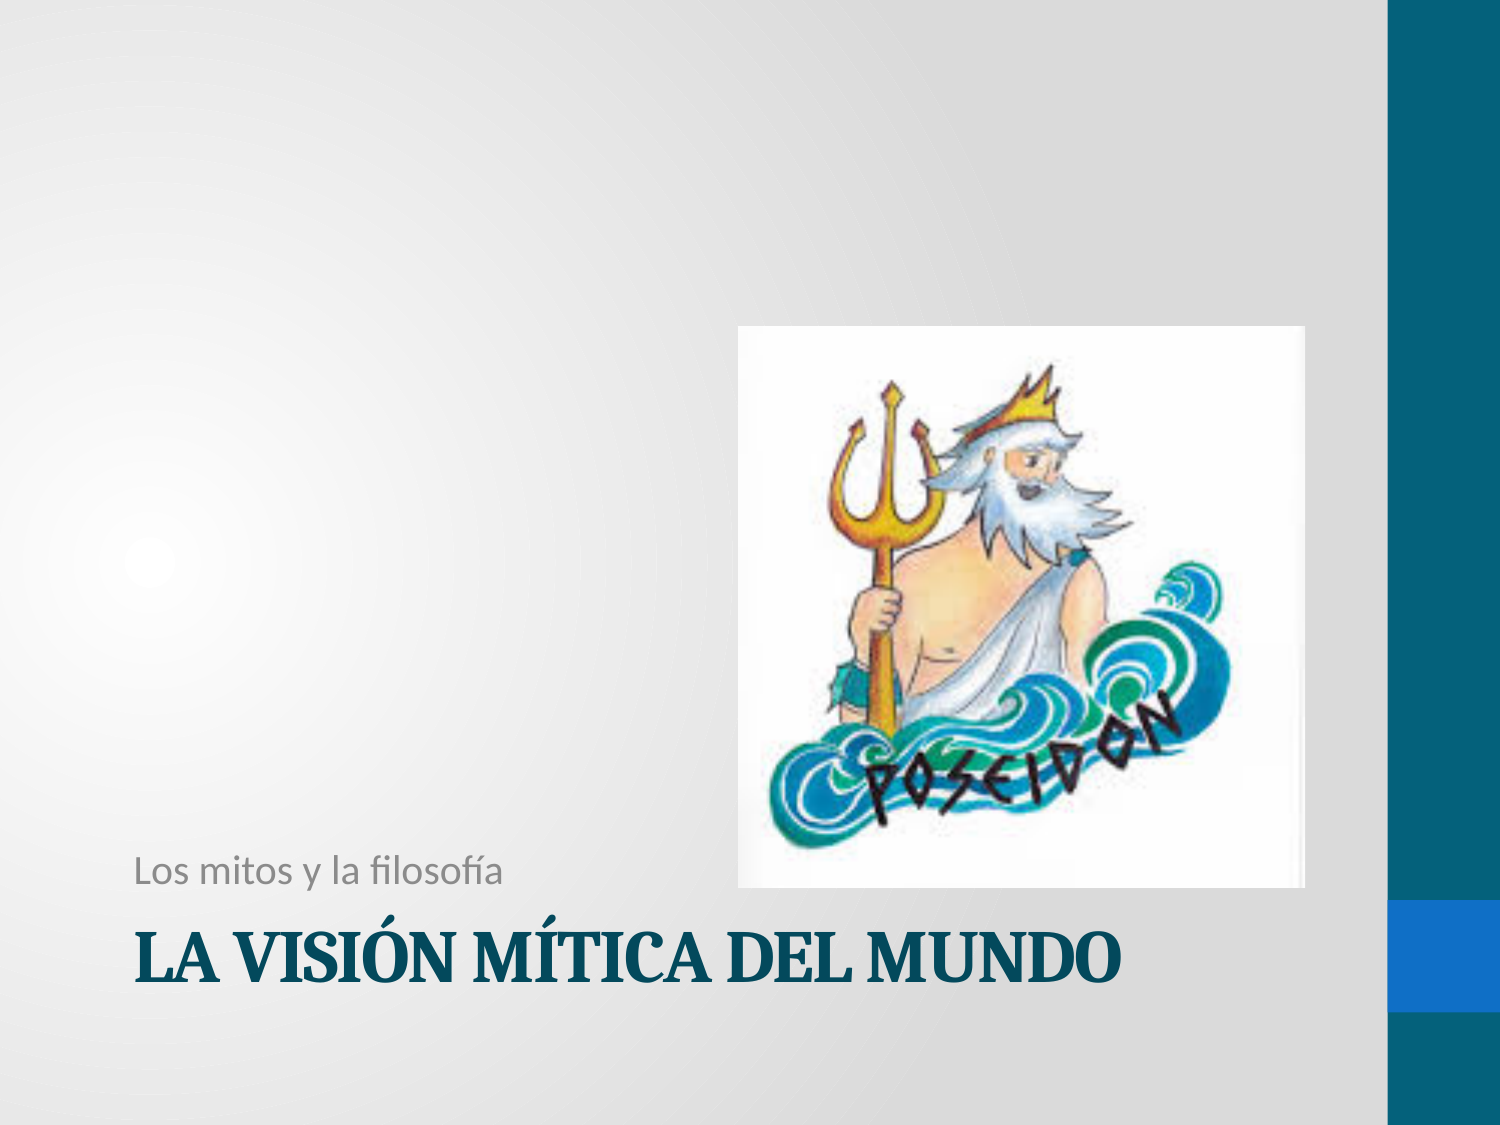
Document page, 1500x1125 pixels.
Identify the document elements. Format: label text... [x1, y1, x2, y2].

list Los mitos y la filosofía [118, 632, 1125, 900]
title LA Visión mítica del mundo [118, 900, 1375, 1092]
picture [737, 325, 1306, 889]
